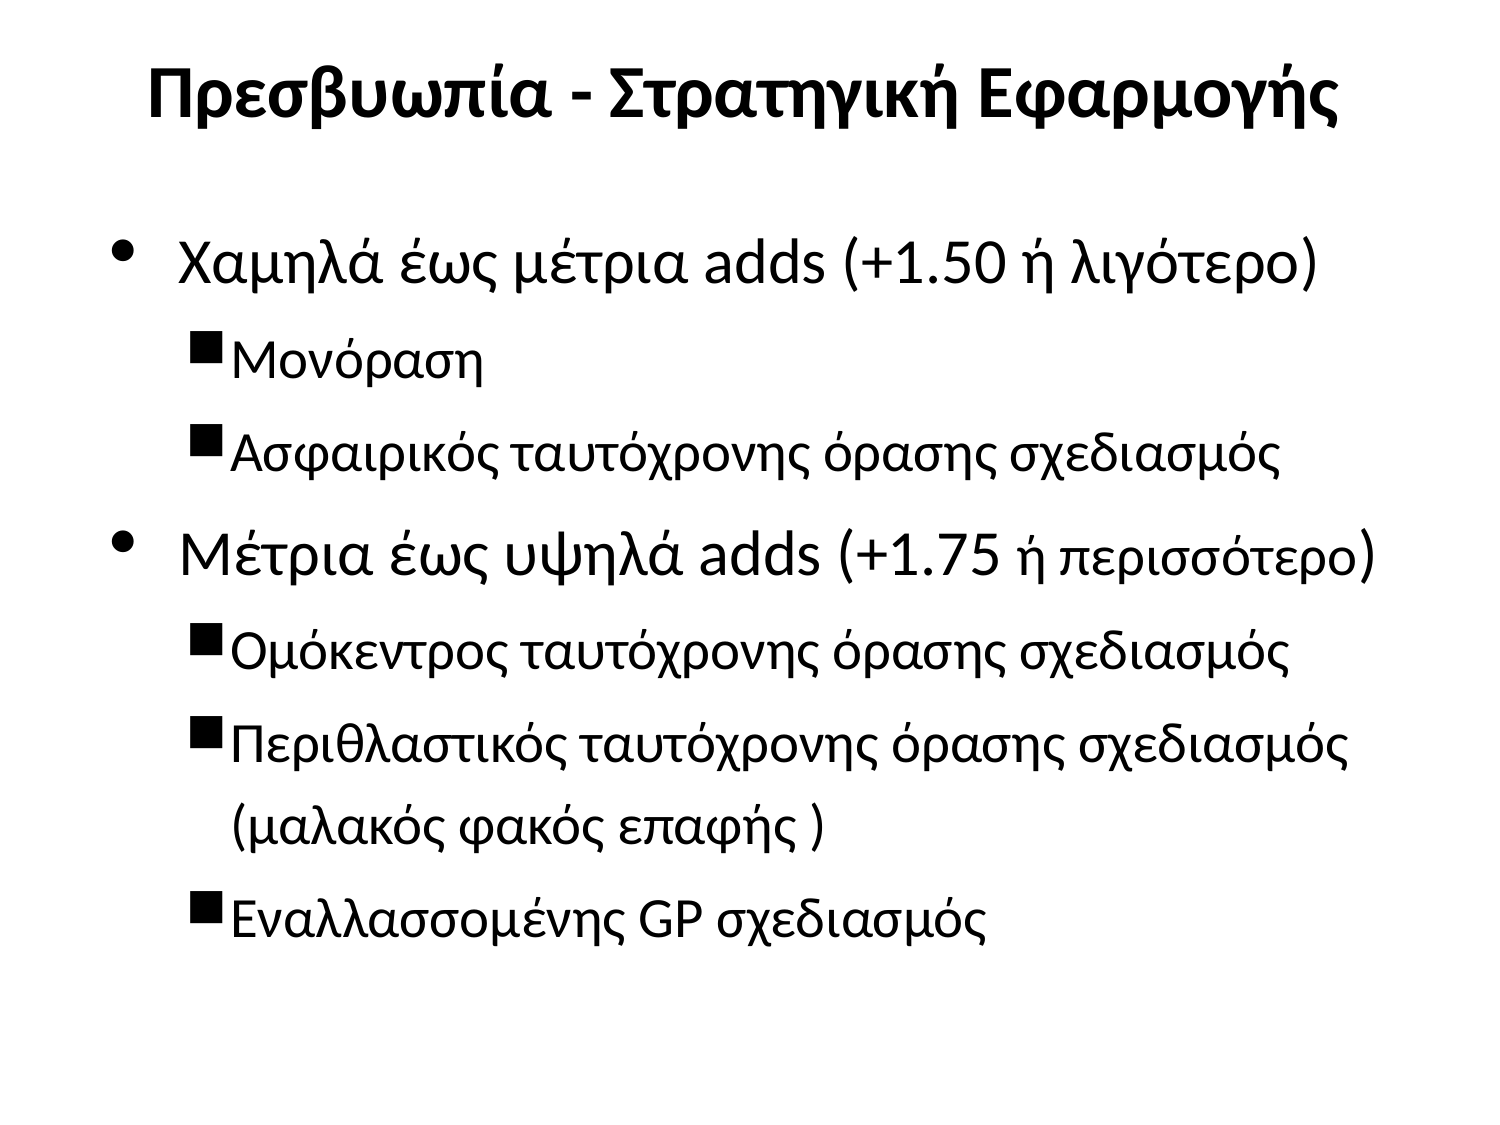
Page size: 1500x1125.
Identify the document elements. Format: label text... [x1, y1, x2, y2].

title Πρεσβυωπία - Στρατηγική Εφαρμογής [76, 19, 1427, 169]
list Χαμηλά έως μέτρια adds (+1.50 ή λιγότερο) Μονόραση Ασφαιρικός ταυτόχρονης όρασης σχεδιασμός Μέτρια έως υψηλά adds (+1.75 ή περισσότερο) Ομόκεντρος ταυτόχρονης όρασης σχεδιασμός Περιθλαστικός ταυτόχρονης όρασης σχεδιασμός (μαλακός φακός επαφής ) Εναλλασσομένης GP σχεδιασμός [75, 196, 1425, 1024]
